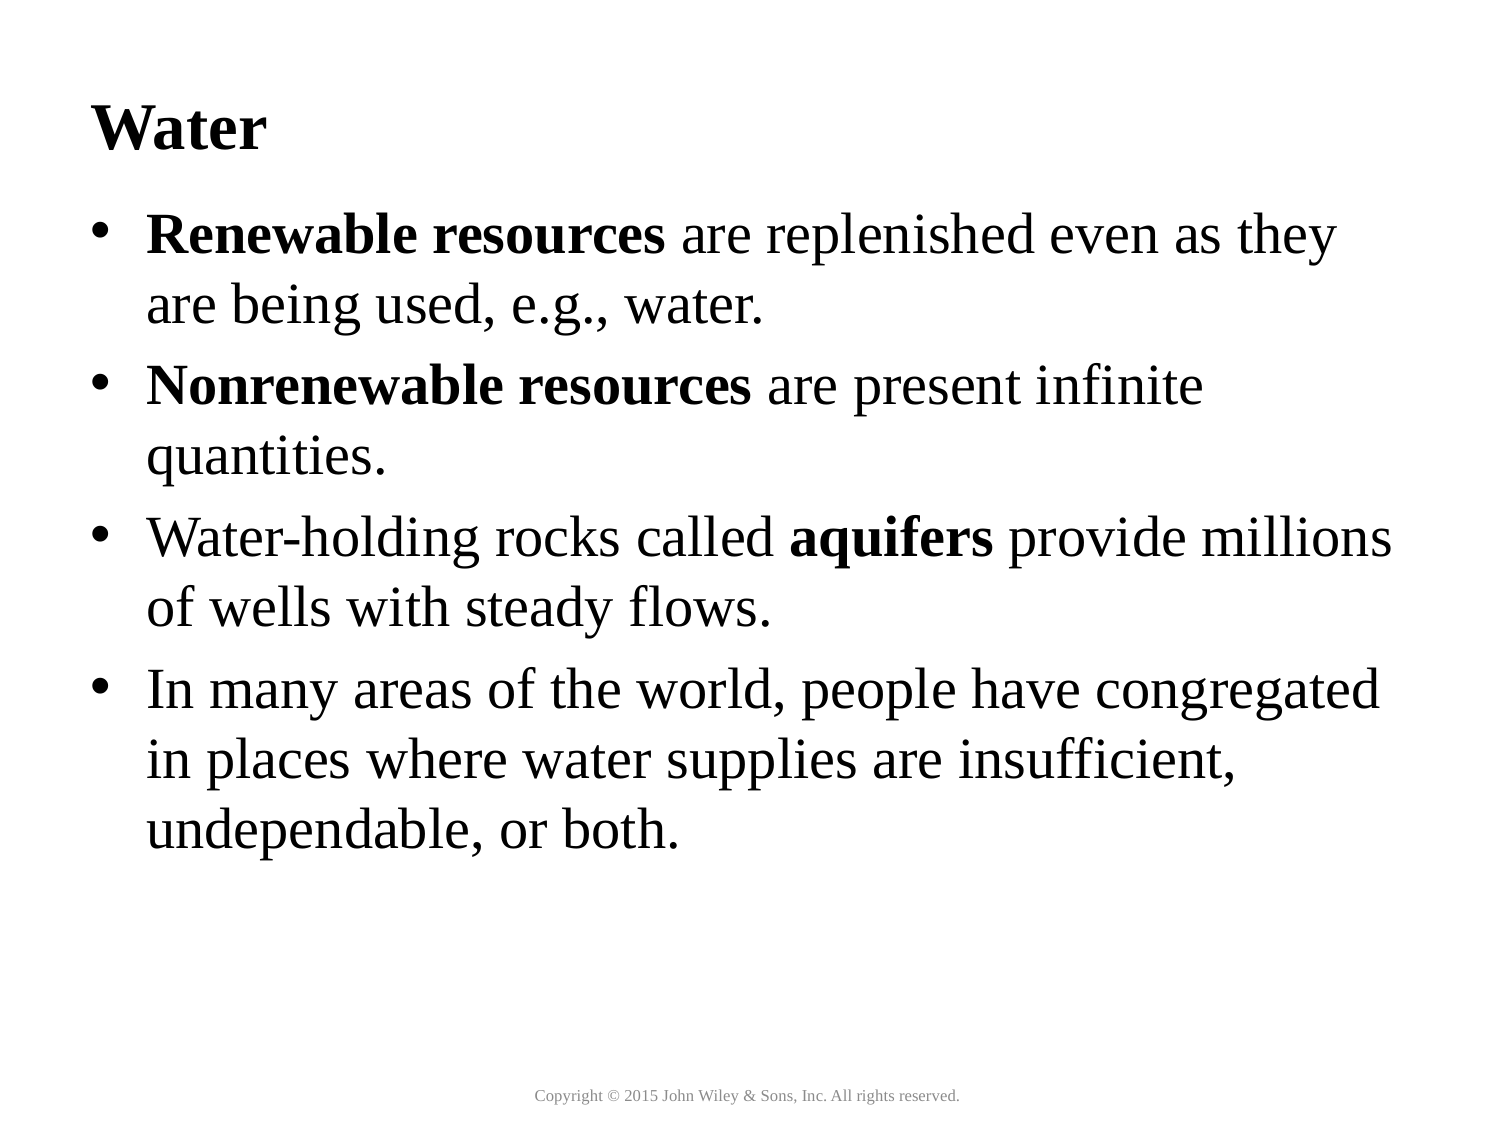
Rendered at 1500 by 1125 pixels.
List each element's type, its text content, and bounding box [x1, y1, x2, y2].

footer Copyright © 2015 John Wiley & Sons, Inc. All rights reserved. [324, 1065, 1175, 1125]
list Renewable resources are replenished even as they are being used, e.g., water. Nonrenewable resources are present infinite quantities. Water-holding rocks called aquifers provide millions of wells with steady flows. In many areas of the world, people have congregated in places where water supplies are insufficient, undependable, or both. [74, 187, 1426, 931]
title Water [74, 62, 538, 183]
